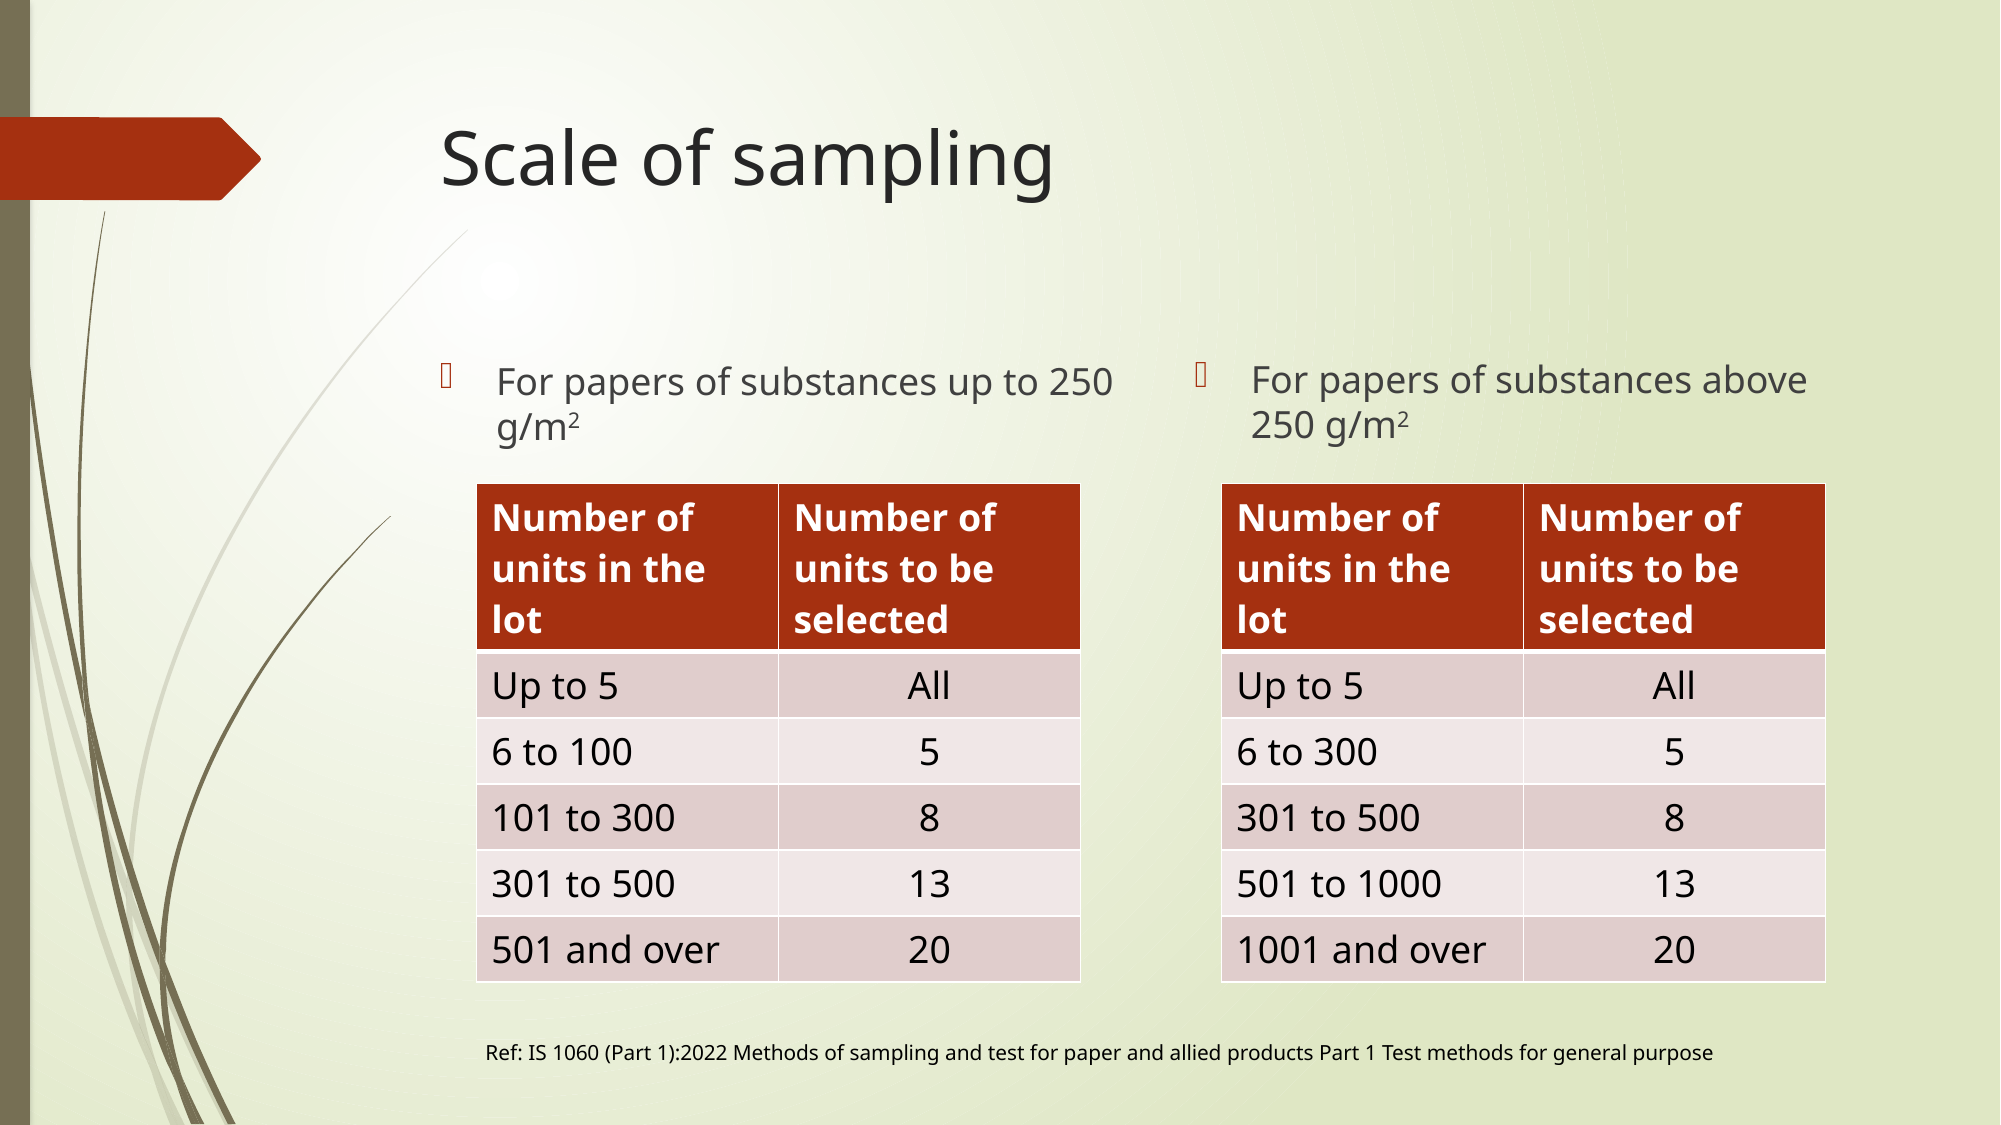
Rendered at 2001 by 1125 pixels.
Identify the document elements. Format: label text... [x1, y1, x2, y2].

table_cell 8 [1524, 785, 1825, 849]
table_cell 5 [1524, 719, 1825, 783]
table_cell Up to 5 [477, 654, 778, 717]
table_cell 13 [779, 851, 1080, 915]
table_cell All [1524, 654, 1825, 717]
table_header Number of units to be selected [1524, 484, 1825, 649]
table_cell 20 [779, 917, 1080, 981]
table_header Number of units in the lot [1222, 484, 1523, 649]
table_cell 301 to 500 [1222, 785, 1523, 849]
table_header Number of units to be selected [779, 484, 1080, 649]
title Scale of sampling [425, 102, 1888, 313]
table_cell 13 [1524, 851, 1825, 915]
list For papers of substances up to 250 g/m2 [424, 350, 1133, 970]
table_cell 6 to 300 [1222, 719, 1523, 783]
table_cell 8 [779, 785, 1080, 849]
table_cell 501 and over [477, 917, 778, 981]
text_box Ref: IS 1060 (Part 1):2022 Methods of sampling and test for paper and allied products Part 1 Test methods for general purpose [470, 1032, 1740, 1072]
table_cell Up to 5 [1222, 654, 1523, 717]
table_cell 20 [1524, 917, 1825, 981]
list For papers of substances above 250 g/m2 [1179, 348, 1888, 969]
table_cell 101 to 300 [477, 785, 778, 849]
table_cell 501 to 1000 [1222, 851, 1523, 915]
table_cell All [779, 654, 1080, 717]
table_cell 5 [779, 719, 1080, 783]
table_cell 6 to 100 [477, 719, 778, 783]
table_header Number of units in the lot [477, 484, 778, 649]
table_cell 301 to 500 [477, 851, 778, 915]
table_cell 1001 and over [1222, 917, 1523, 981]
